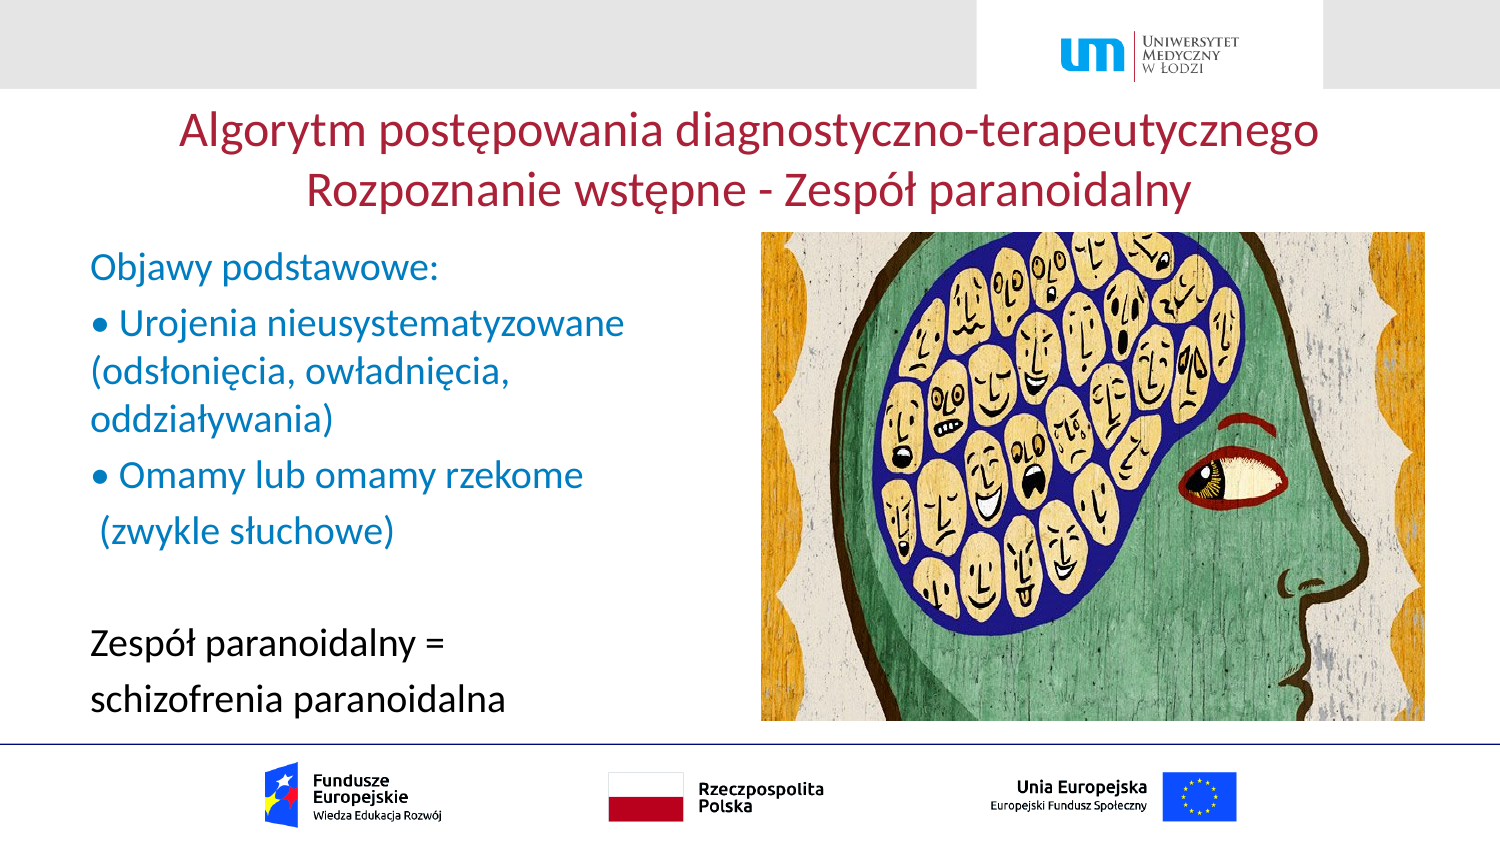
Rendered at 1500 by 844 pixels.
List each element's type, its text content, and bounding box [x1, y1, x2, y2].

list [761, 232, 1426, 721]
title Algorytm postępowania diagnostyczno-terapeutycznego Rozpoznanie wstępne - Zespół paranoidalny [75, 114, 1425, 198]
picture [0, 0, 1500, 844]
list Objawy podstawowe: • Urojenia nieusystematyzowane (odsłonięcia, owładnięcia, oddziaływania) • Omamy lub omamy rzekome (zwykle słuchowe) Zespół paranoidalny = schizofrenia paranoidalna [75, 232, 738, 729]
